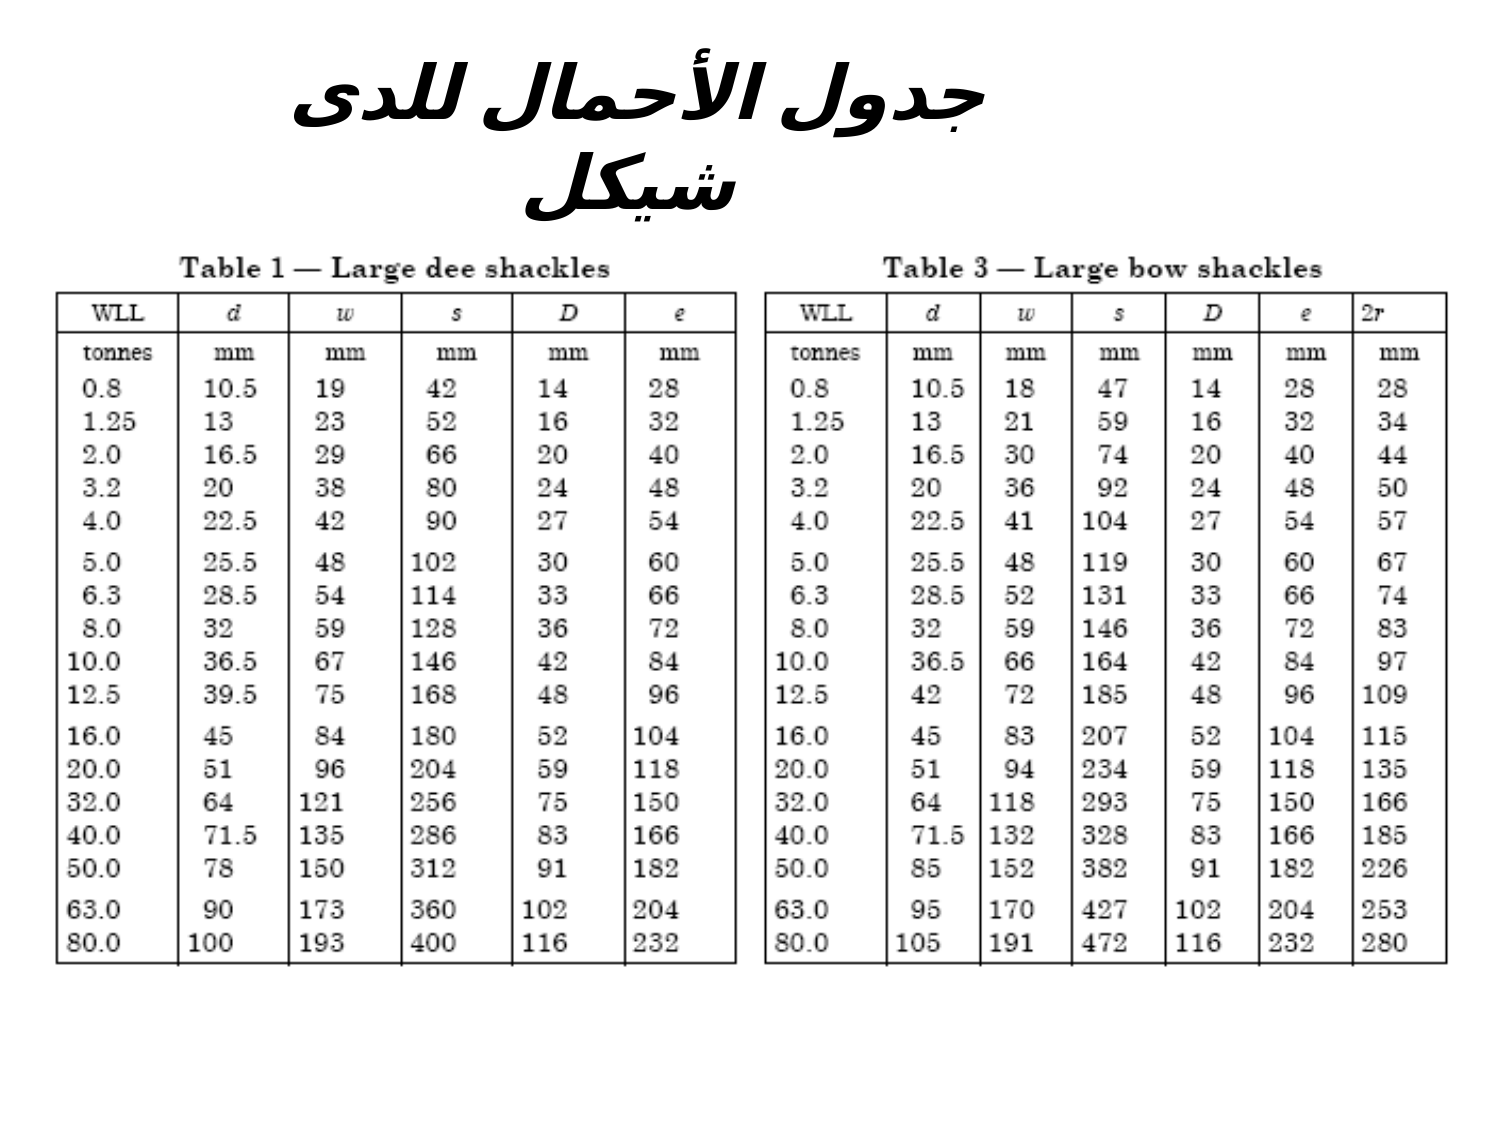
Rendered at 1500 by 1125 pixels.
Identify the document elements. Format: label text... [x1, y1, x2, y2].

picture [49, 249, 1463, 975]
text_box جدول الأحمال للدى شيكل [200, 37, 1075, 233]
